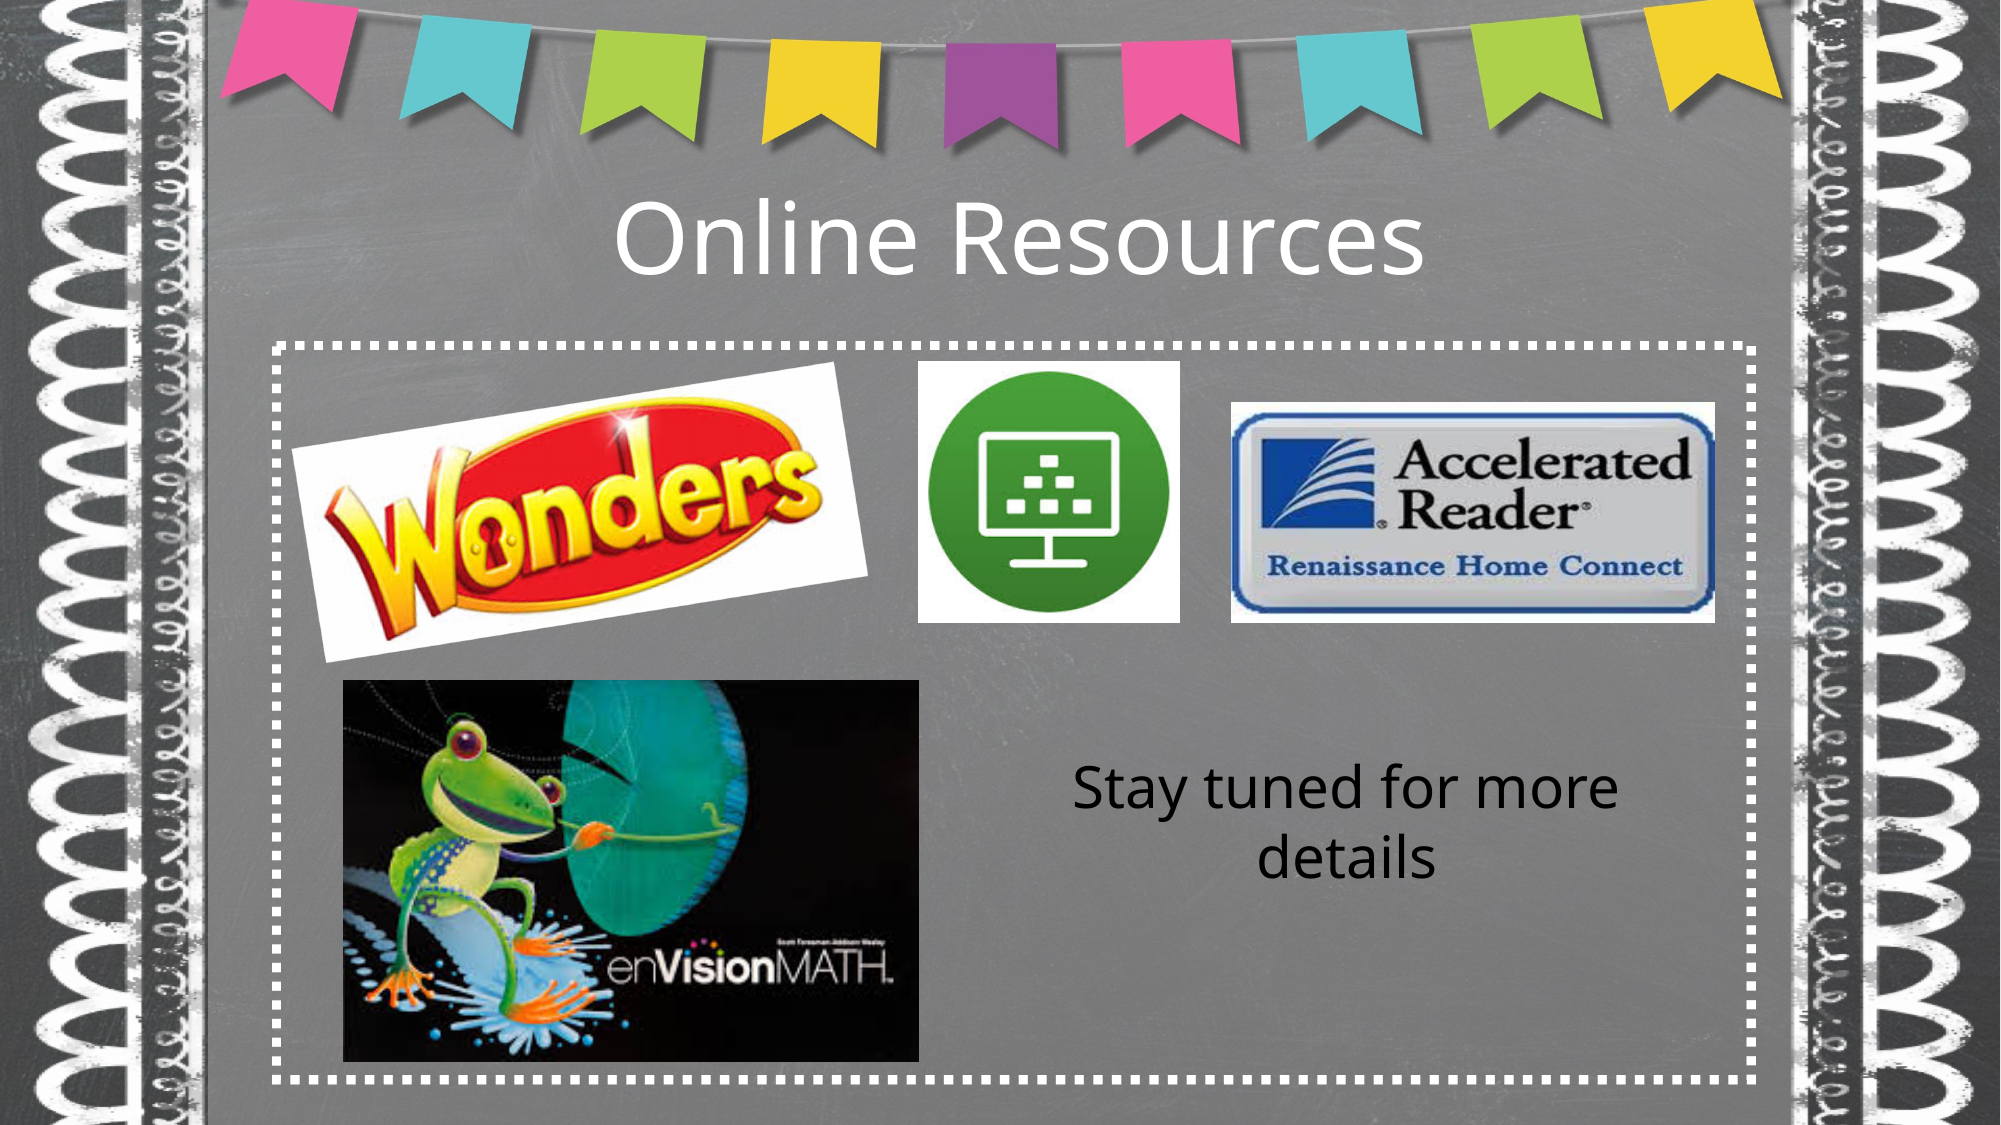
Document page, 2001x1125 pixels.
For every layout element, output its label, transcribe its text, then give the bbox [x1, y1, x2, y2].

picture [0, 0, 2001, 1125]
text_box Stay tuned for more details [1044, 742, 1649, 898]
text_box Online Resources [294, 166, 1746, 302]
